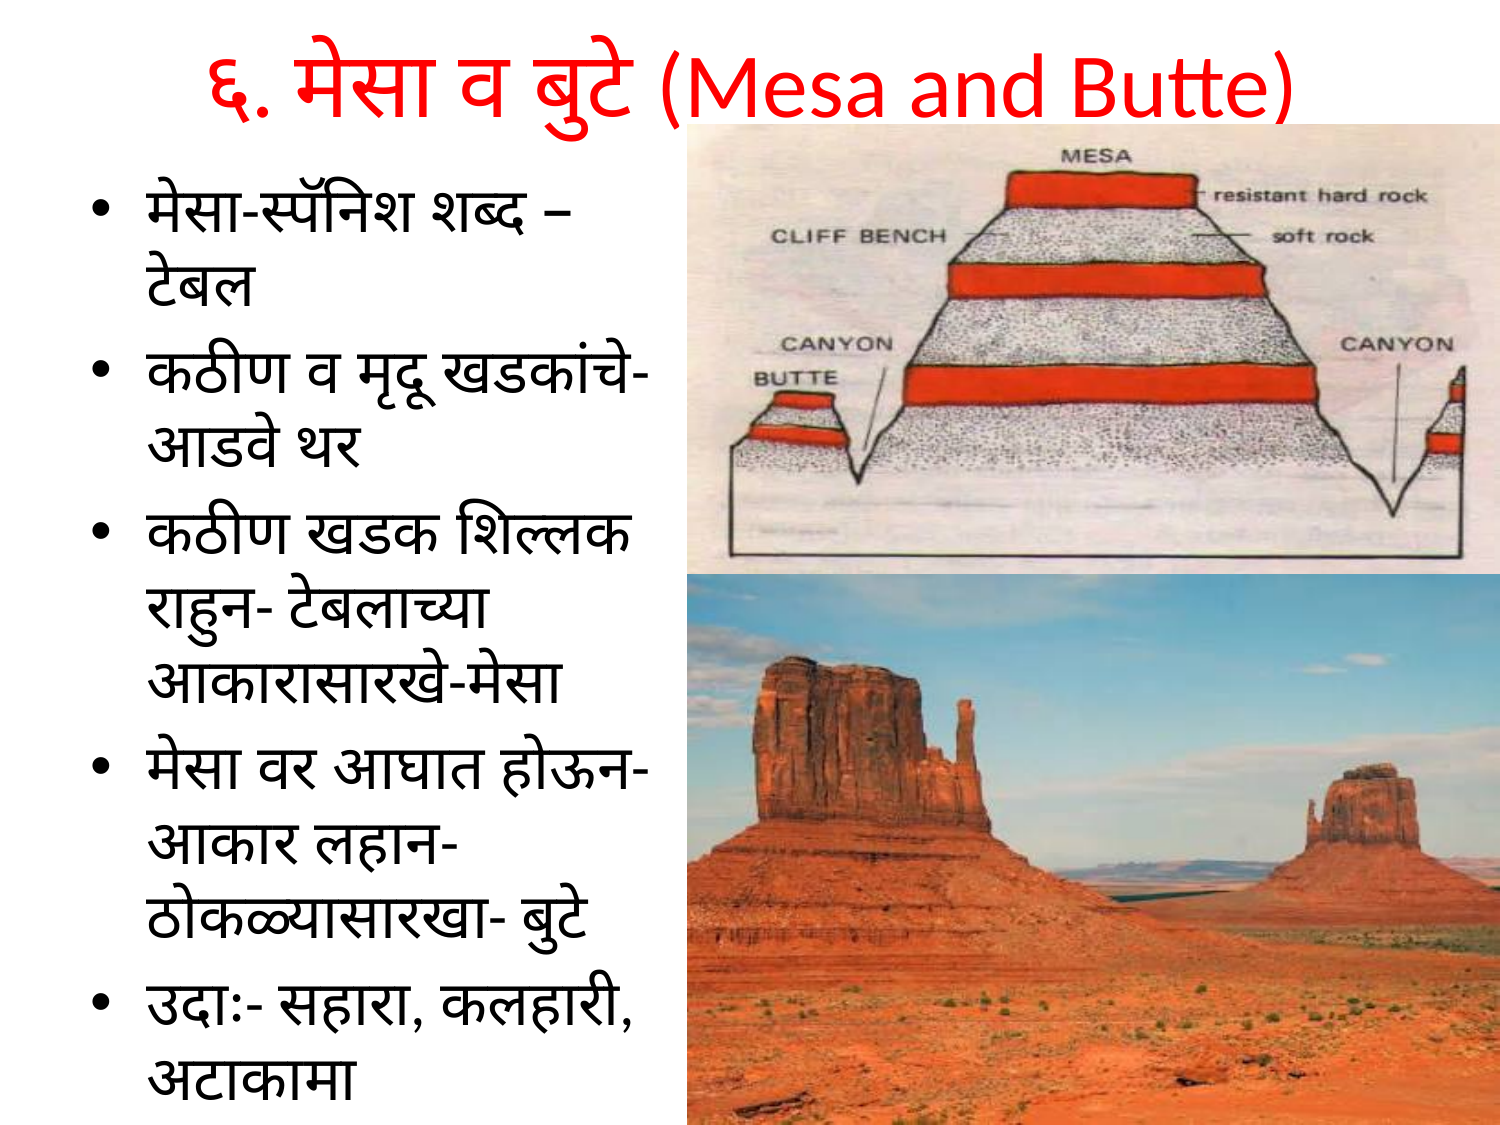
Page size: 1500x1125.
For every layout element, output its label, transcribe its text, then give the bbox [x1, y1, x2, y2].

picture [687, 124, 1500, 1125]
list मेसा-स्पॅनिश शब्द – टेबल कठीण व मृदू खडकांचे- आडवे थर कठीण खडक शिल्लक राहुन- टेबलाच्या आकारासारखे-मेसा मेसा वर आघात होऊन- आकार लहान- ठोकळ्यासारखा- बुटे उदाः- सहारा, कलहारी, अटाकामा [75, 162, 682, 1125]
title ६. मेसा व बुटे (Mesa and Butte) [75, 0, 1425, 162]
